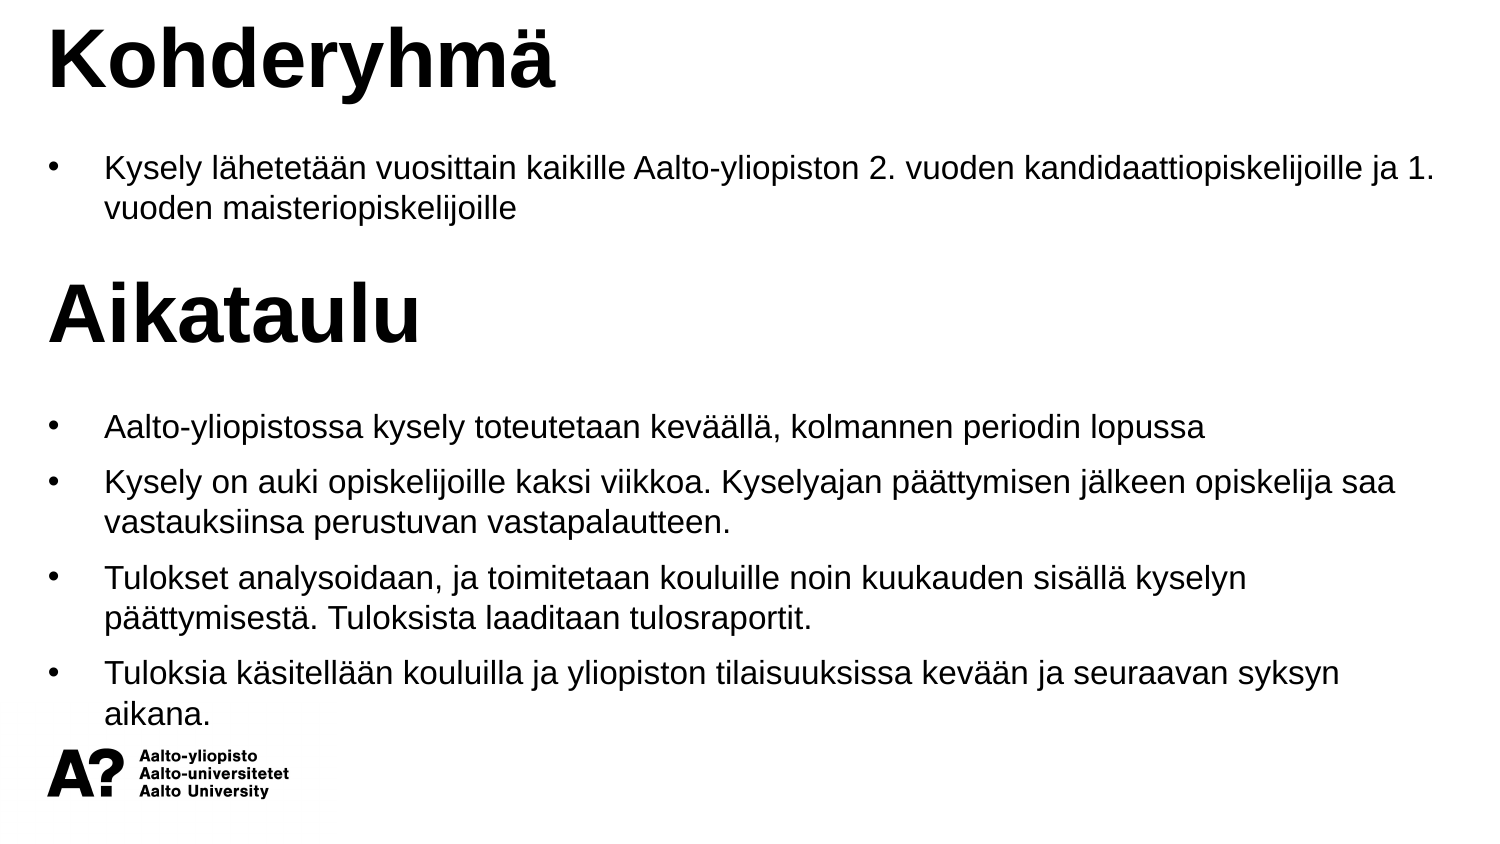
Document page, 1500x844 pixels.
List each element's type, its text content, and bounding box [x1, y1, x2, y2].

picture [0, 702, 337, 844]
text_box Kysely lähetetään vuosittain kaikille Aalto-yliopiston 2. vuoden kandidaattiopiskelijoille ja 1. vuoden maisteriopiskelijoille [47, 146, 1442, 278]
list Aalto-yliopistossa kysely toteutetaan keväällä, kolmannen periodin lopussa Kysely on auki opiskelijoille kaksi viikkoa. Kyselyajan päättymisen jälkeen opiskelija saa vastauksiinsa perustuvan vastapalautteen. Tulokset analysoidaan, ja toimitetaan kouluille noin kuukauden sisällä kyselyn päättymisestä. Tuloksista laaditaan tulosraportit. Tuloksia käsitellään kouluilla ja yliopiston tilaisuuksissa kevään ja seuraavan syksyn aikana. [47, 424, 1442, 728]
list Kohderyhmä [47, 4, 1442, 146]
text_box Aikataulu [47, 278, 1442, 424]
